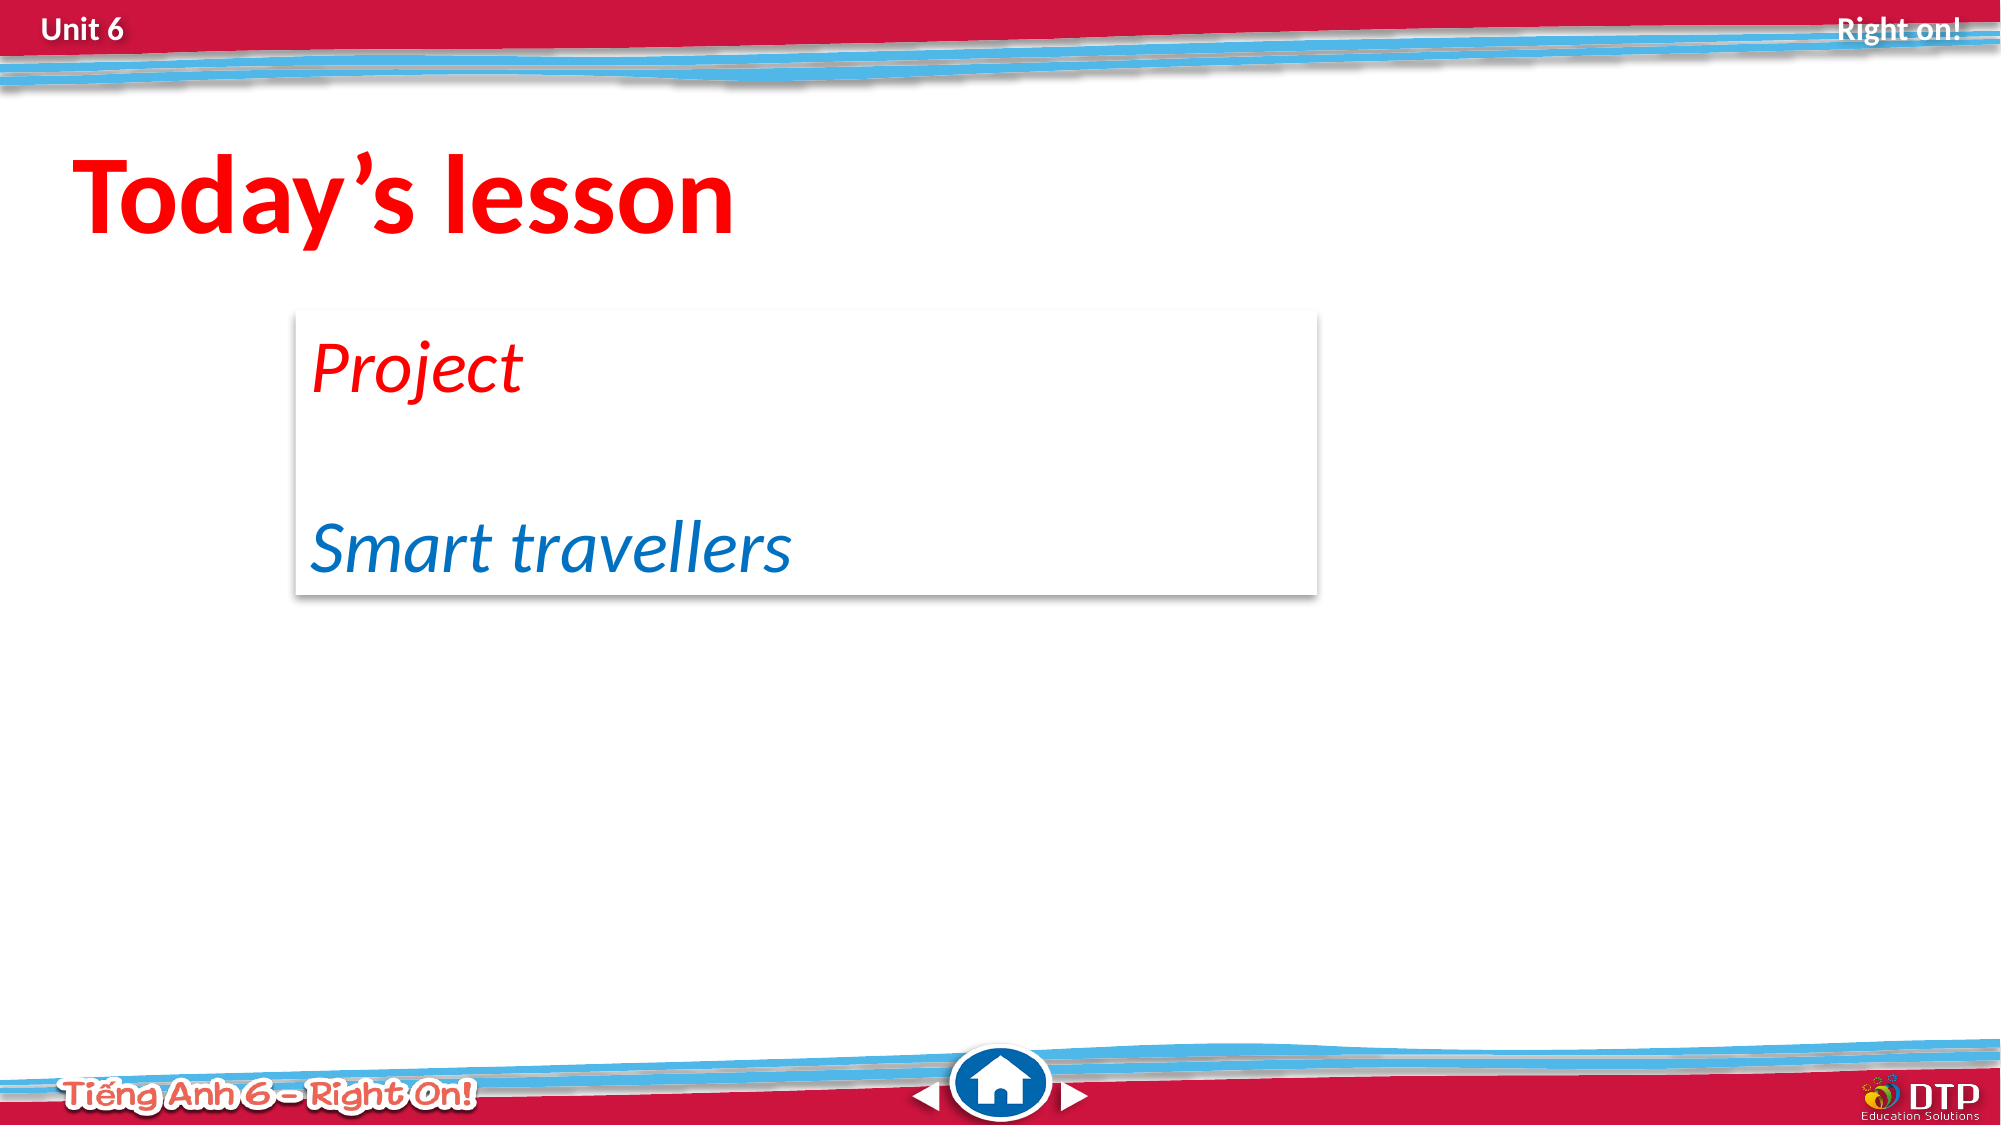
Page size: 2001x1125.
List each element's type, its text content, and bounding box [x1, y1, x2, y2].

picture [0, 0, 2000, 1125]
text_box Today’s lesson [57, 114, 753, 264]
text_box Project Smart travellers [295, 310, 1318, 595]
